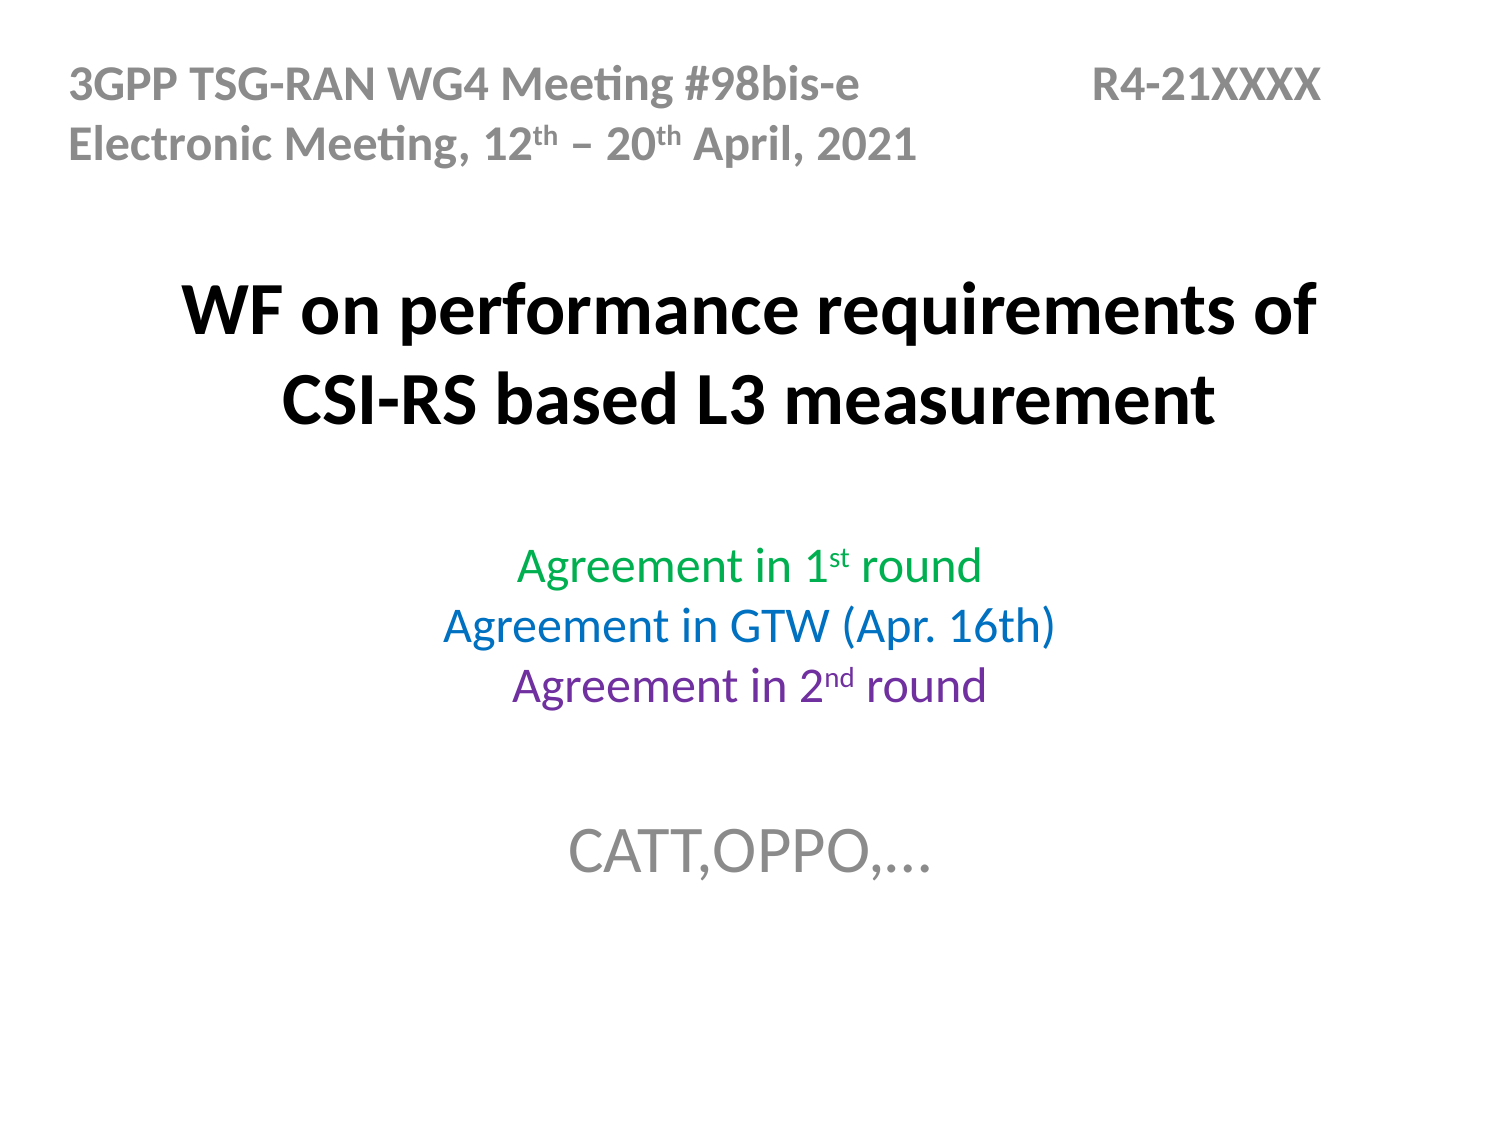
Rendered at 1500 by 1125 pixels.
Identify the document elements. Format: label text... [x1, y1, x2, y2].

text_box Agreement in 1st round Agreement in GTW (Apr. 16th) Agreement in 2nd round [312, 525, 1187, 721]
subtitle CATT,OPPO,… [395, 798, 1105, 953]
title WF on performance requirements of CSI-RS based L3 measurement [100, 219, 1400, 480]
text_box 3GPP TSG-RAN WG4 Meeting #98bis-e R4-21XXXX Electronic Meeting, 12th – 20th April, 2021 [53, 42, 1447, 197]
